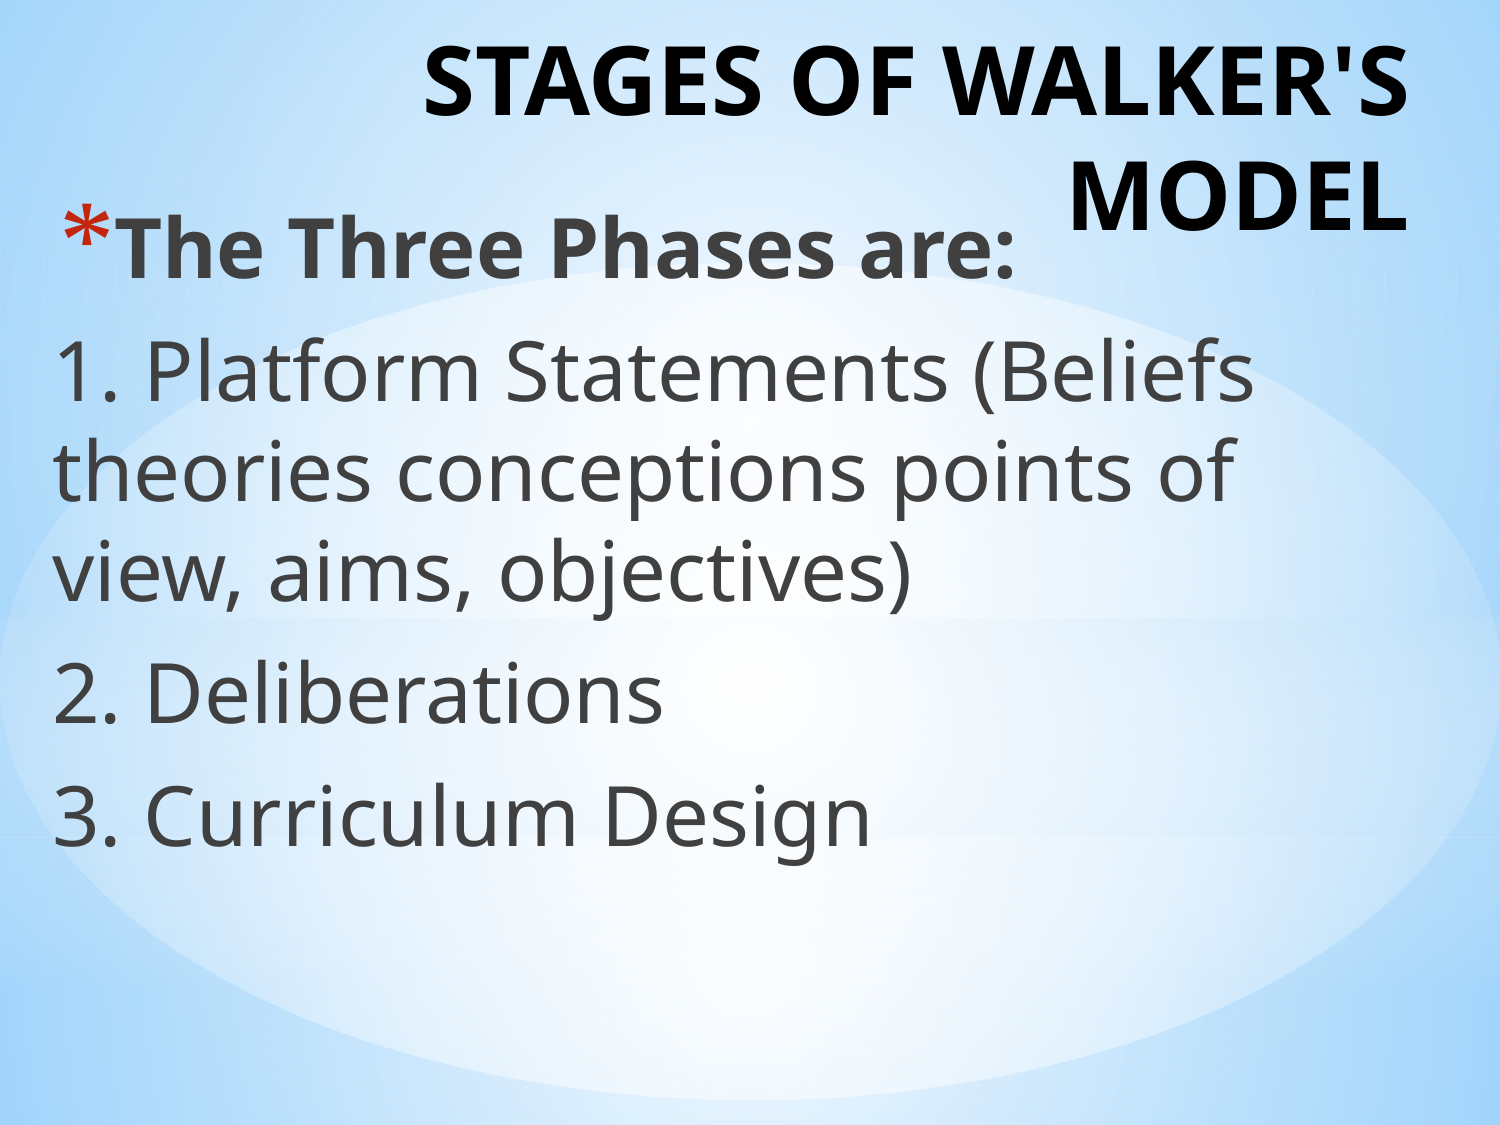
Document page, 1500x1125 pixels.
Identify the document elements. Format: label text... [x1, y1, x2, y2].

list The Three Phases are: 1. Platform Statements (Beliefs theories conceptions points of view, aims, objectives) 2. Deliberations 3. Curriculum Design [37, 187, 1463, 1125]
title STAGES OF WALKER'S MODEL [75, 12, 1425, 155]
